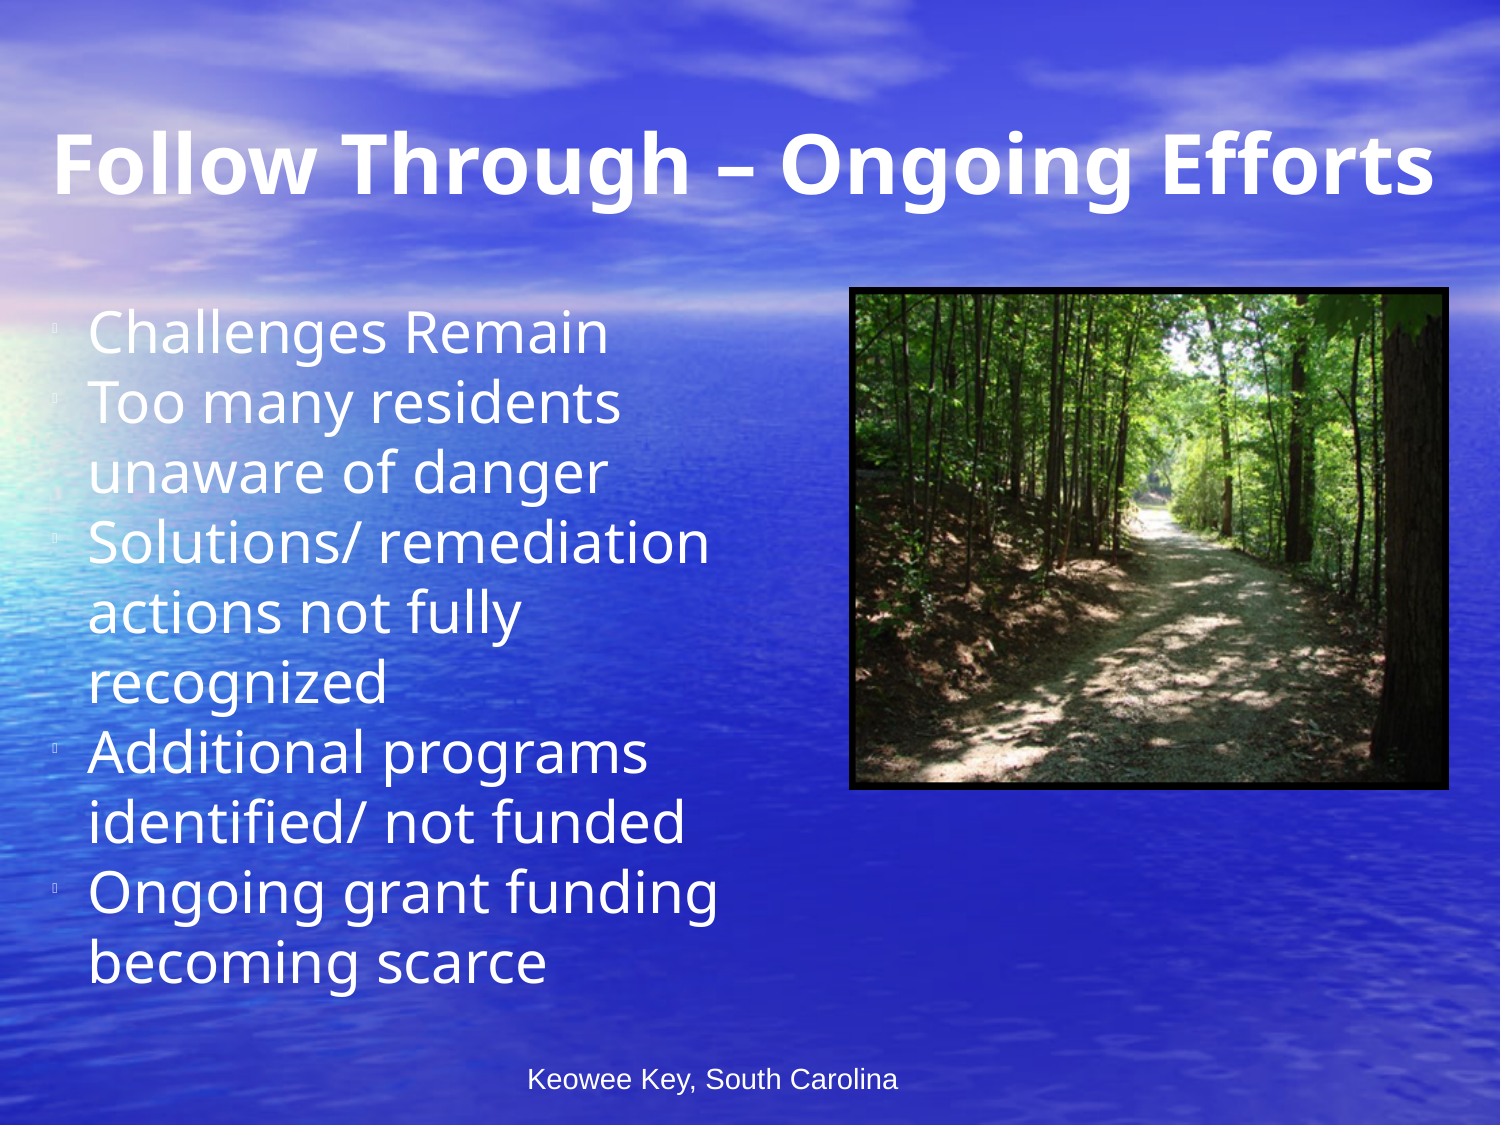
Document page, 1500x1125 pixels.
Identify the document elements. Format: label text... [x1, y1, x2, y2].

picture [0, 0, 1500, 1125]
text_box Follow Through – Ongoing Efforts [0, 47, 1488, 275]
text_box Challenges Remain Too many residents unaware of danger Solutions/ remediation actions not fully recognized Additional programs identified/ not funded Ongoing grant funding becoming scarce [37, 287, 838, 1038]
text_box Keowee Key, South Carolina [512, 1024, 988, 1103]
